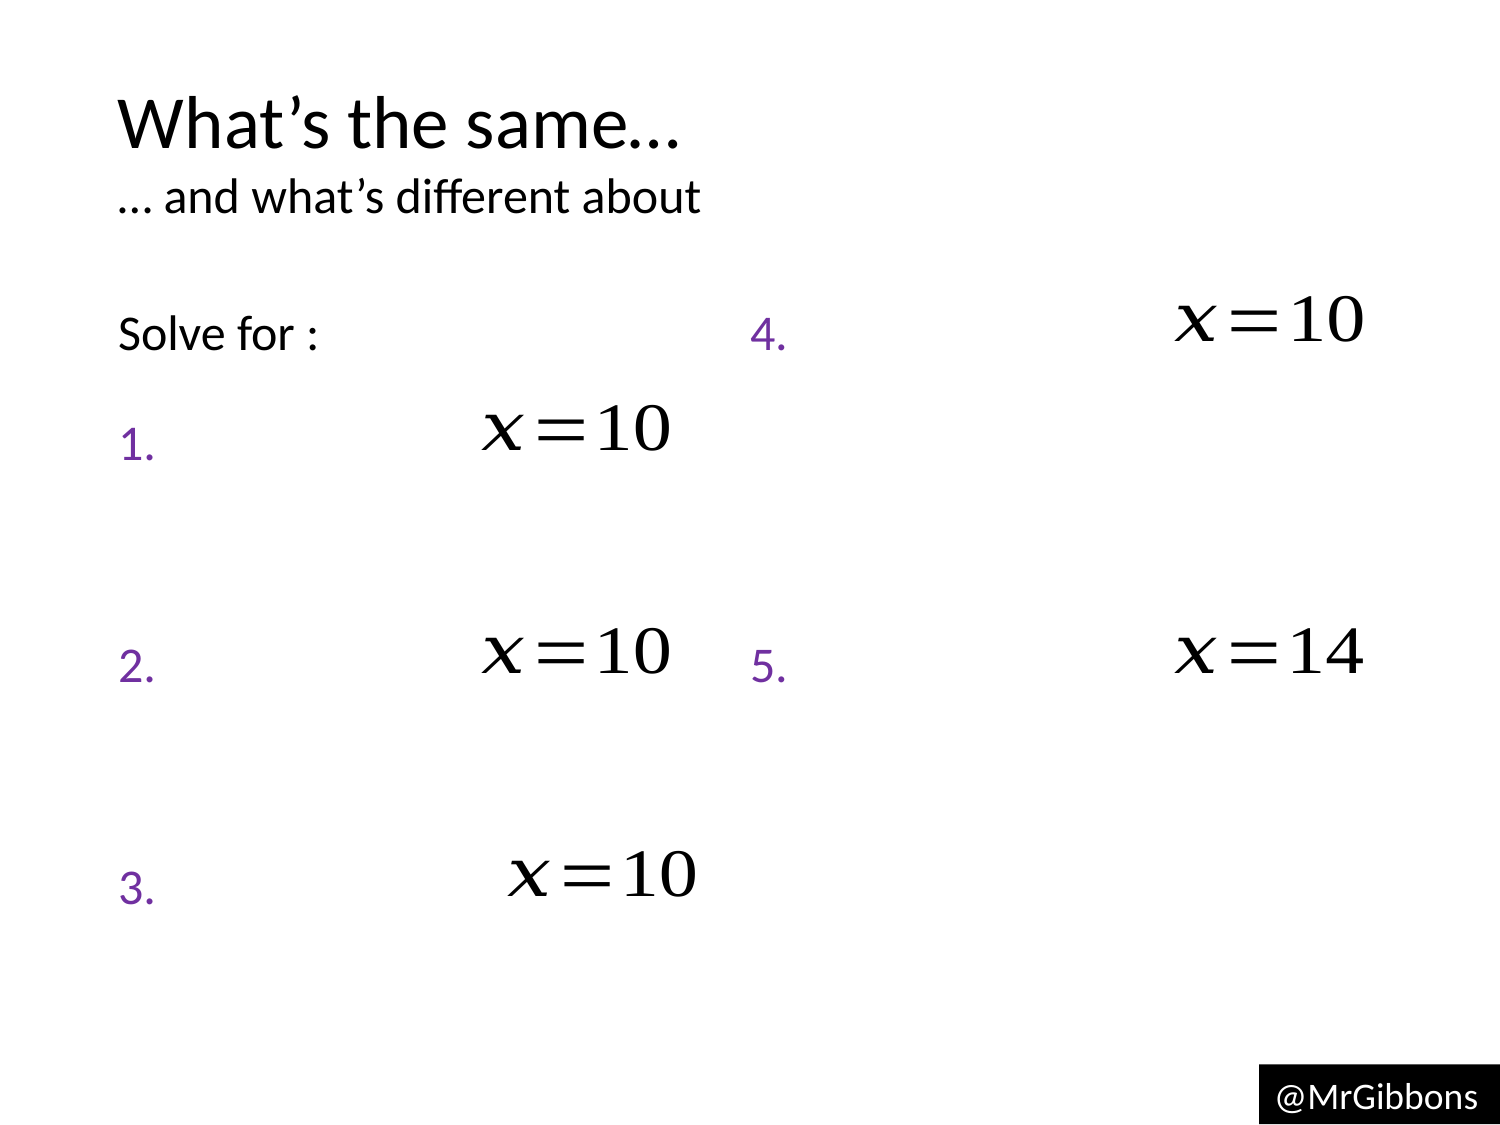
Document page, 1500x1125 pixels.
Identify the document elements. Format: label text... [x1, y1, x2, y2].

text_box @MrGibbons [1259, 1064, 1500, 1125]
